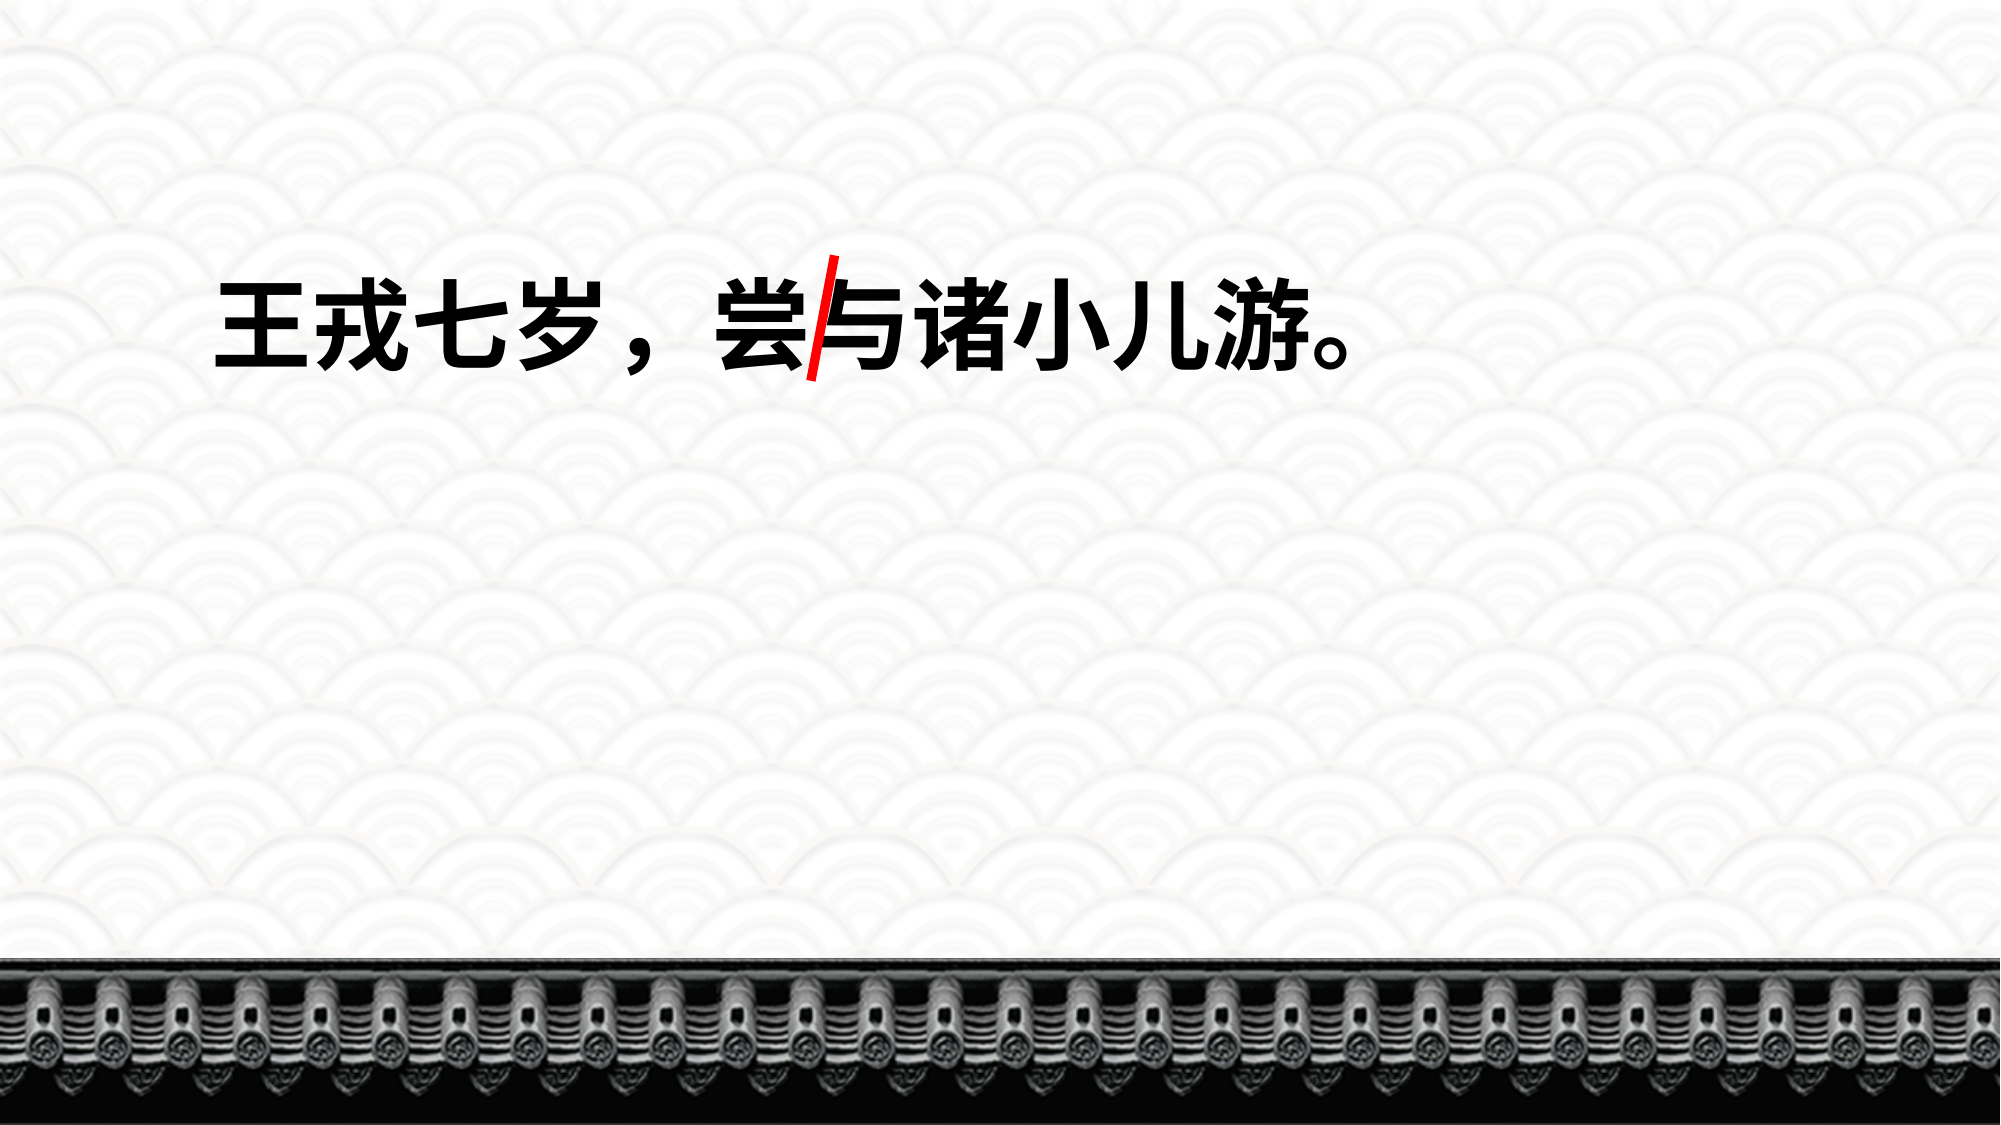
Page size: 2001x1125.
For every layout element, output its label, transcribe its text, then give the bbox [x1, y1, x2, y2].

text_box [810, 255, 835, 381]
picture [0, 0, 2000, 1125]
text_box 王戎七岁，尝与诸小儿游。 [196, 255, 1769, 391]
